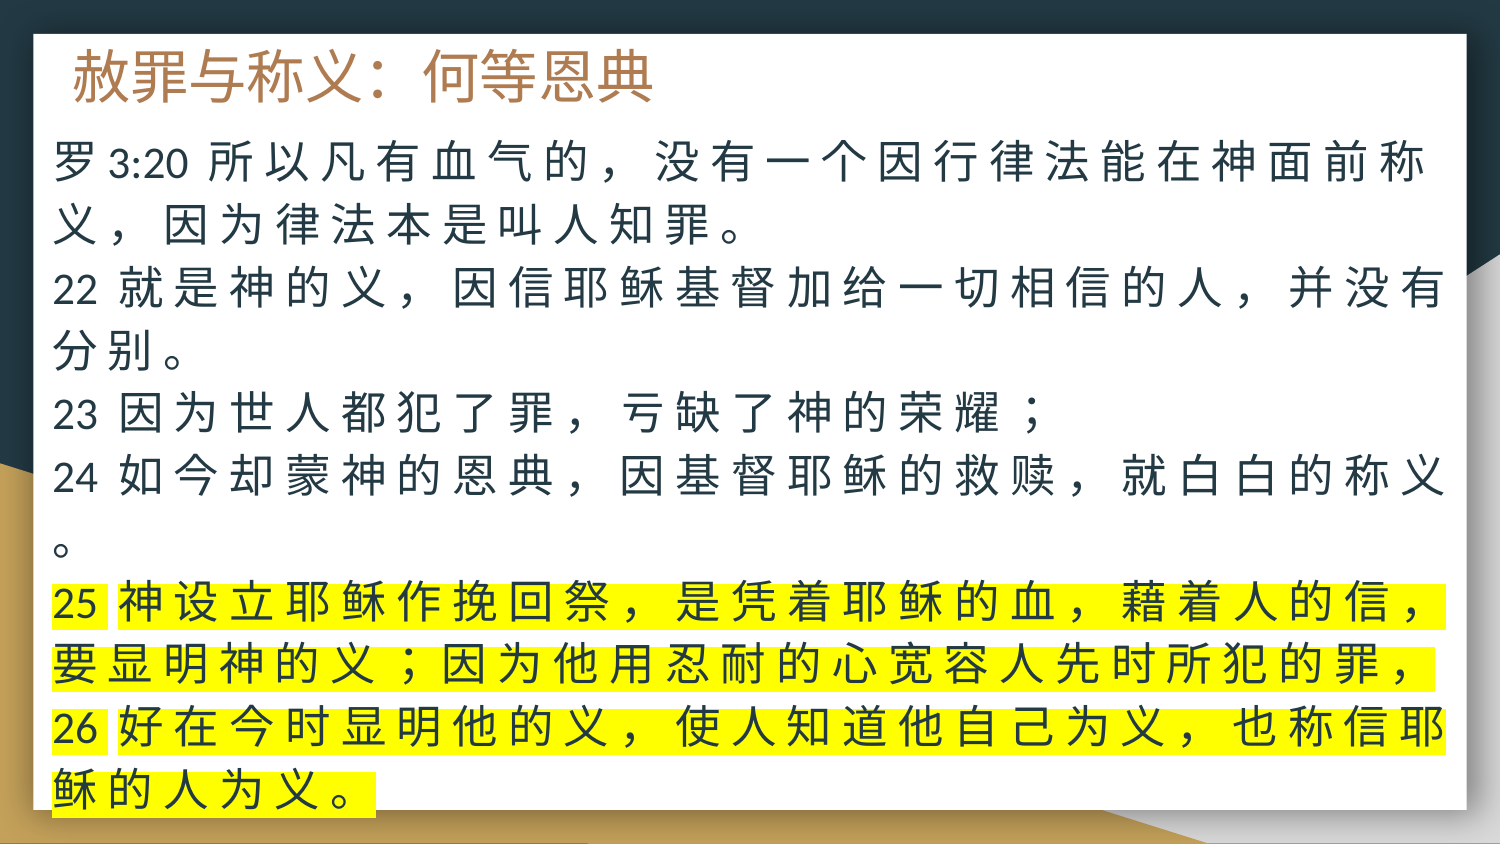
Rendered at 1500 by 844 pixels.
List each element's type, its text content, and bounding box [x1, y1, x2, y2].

title 赦罪与称义：何等恩典 [57, 25, 1289, 110]
list 罗3:20 所 以 凡 有 血 气 的 ， 没 有 一 个 因 行 律 法 能 在 神 面 前 称 义 ， 因 为 律 法 本 是 叫 人 知 罪 。 22 就 是 神 的 义 ， 因 信 耶 稣 基 督 加 给 一 切 相 信 的 人 ， 并 没 有 分 别 。 23 因 为 世 人 都 犯 了 罪 ， 亏 缺 了 神 的 荣 耀 ； 24 如 今 却 蒙 神 的 恩 典 ， 因 基 督 耶 稣 的 救 赎 ， 就 白 白 的 称 义 。 25 神 设 立 耶 稣 作 挽 回 祭 ， 是 凭 着 耶 稣 的 血 ， 藉 着 人 的 信 ， 要 显 明 神 的 义 ； 因 为 他 用 忍 耐 的 心 宽 容 人 先 时 所 犯 的 罪 ， 26 好 在 今 时 显 明 他 的 义 ， 使 人 知 道 他 自 己 为 义 ， 也 称 信 耶 稣 的 人 为 义 。 [13, 110, 1464, 844]
